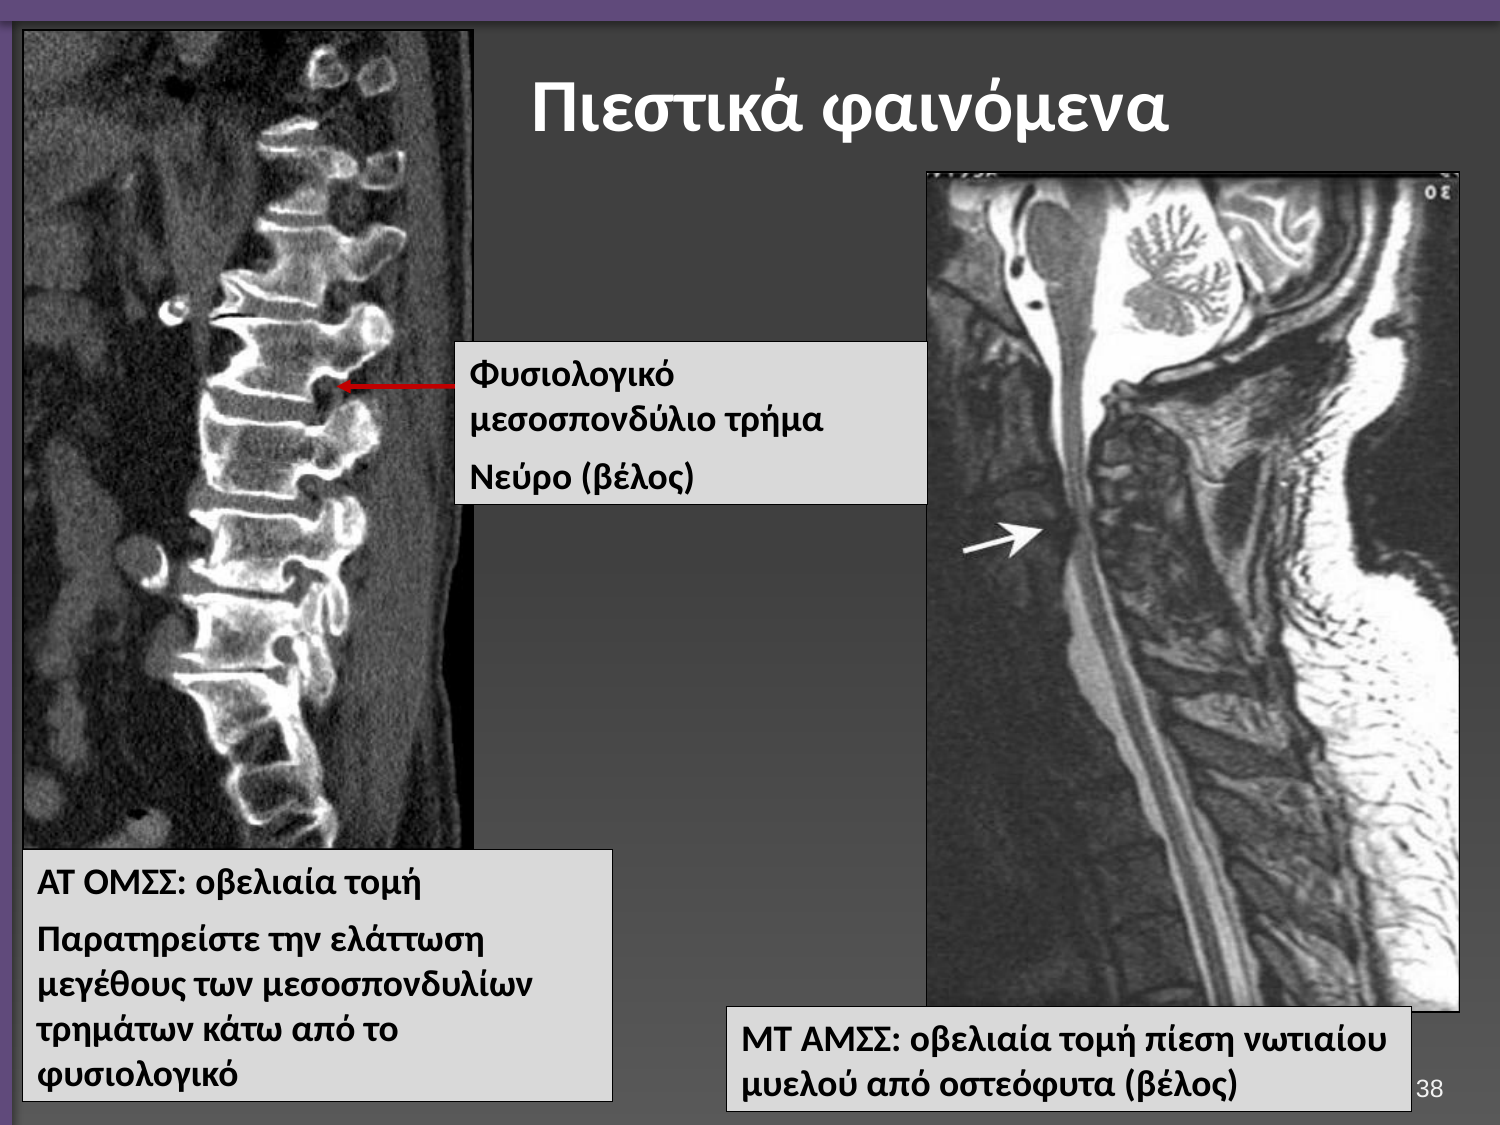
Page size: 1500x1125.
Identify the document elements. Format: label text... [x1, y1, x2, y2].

slide_number 37 [1108, 1057, 1459, 1118]
text_box ΜΤ ΑΜΣΣ: οβελιαία τομή πίεση νωτιαίου μυελού από οστεόφυτα (βέλος) [726, 1006, 1412, 1112]
picture [23, 30, 473, 850]
text_box ΑΤ ΟΜΣΣ: οβελιαία τομή Παρατηρείστε την ελάττωση μεγέθους των μεσοσπονδυλίων τρημάτων κάτω από το φυσιολογικό [22, 849, 613, 1102]
picture [926, 172, 1459, 1012]
text_box Φυσιολογικό μεσοσπονδύλιο τρήμα Νεύρο (βέλος) [478, 341, 921, 505]
title Πιεστικά φαινόμενα [472, 19, 1500, 185]
